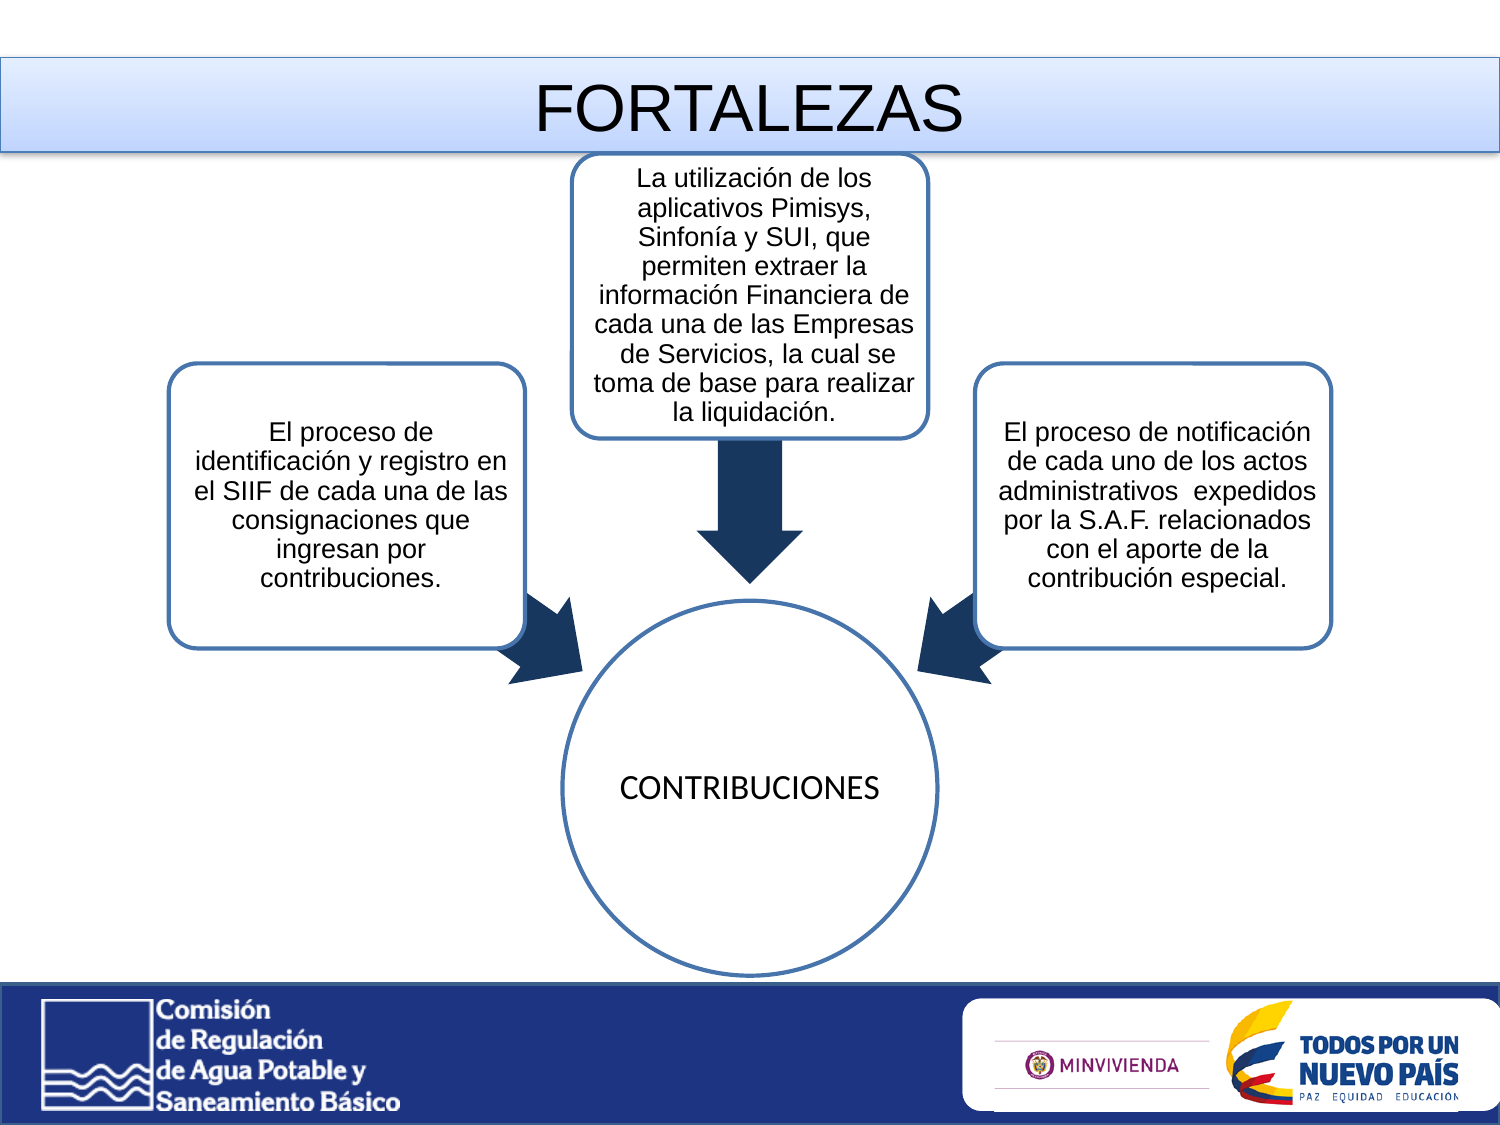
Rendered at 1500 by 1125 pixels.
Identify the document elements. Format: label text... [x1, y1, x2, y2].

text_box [17, 153, 1483, 977]
text_box FORTALEZAS [0, 57, 1500, 153]
picture [41, 999, 400, 1111]
picture [994, 999, 1459, 1112]
